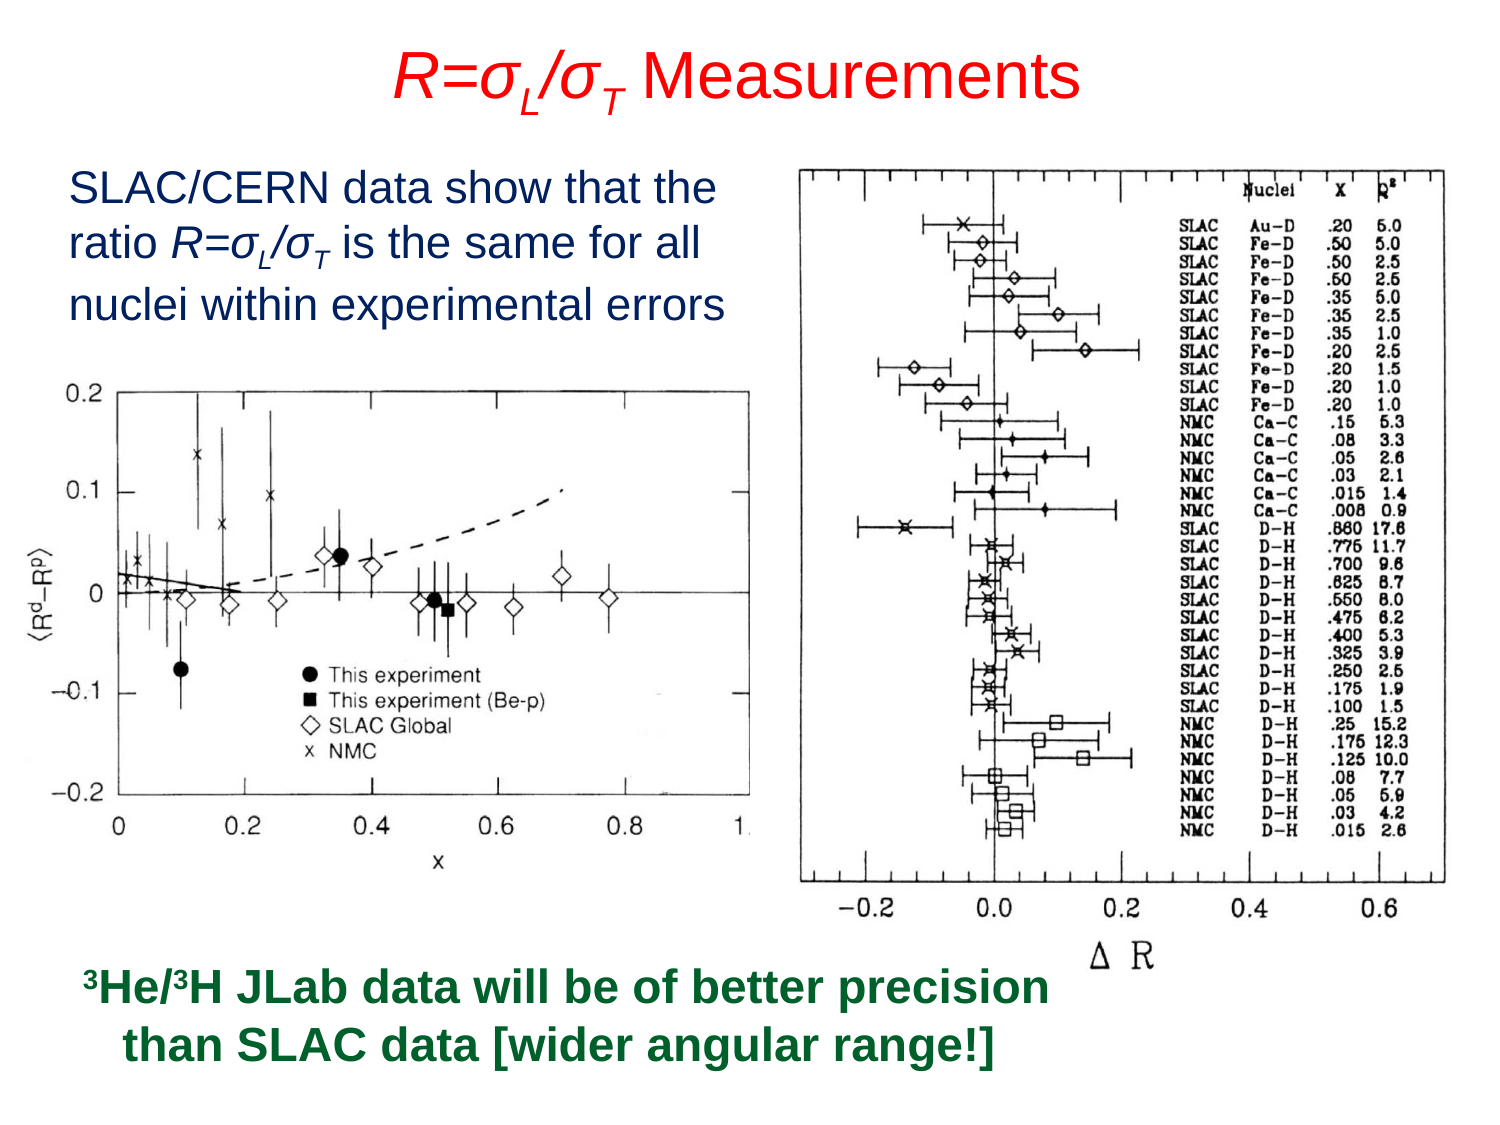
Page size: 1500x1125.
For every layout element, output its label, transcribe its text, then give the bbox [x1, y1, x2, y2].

text_box 3He/3H JLab data will be of better precision than SLAC data [wider angular range!] [68, 948, 1067, 1079]
text_box SLAC/CERN data show that the ratio R=σL/σT is the same for all nuclei within experimental errors [53, 149, 742, 338]
text_box R=σL/σT Measurements [62, 24, 1413, 138]
picture [12, 137, 1498, 1000]
